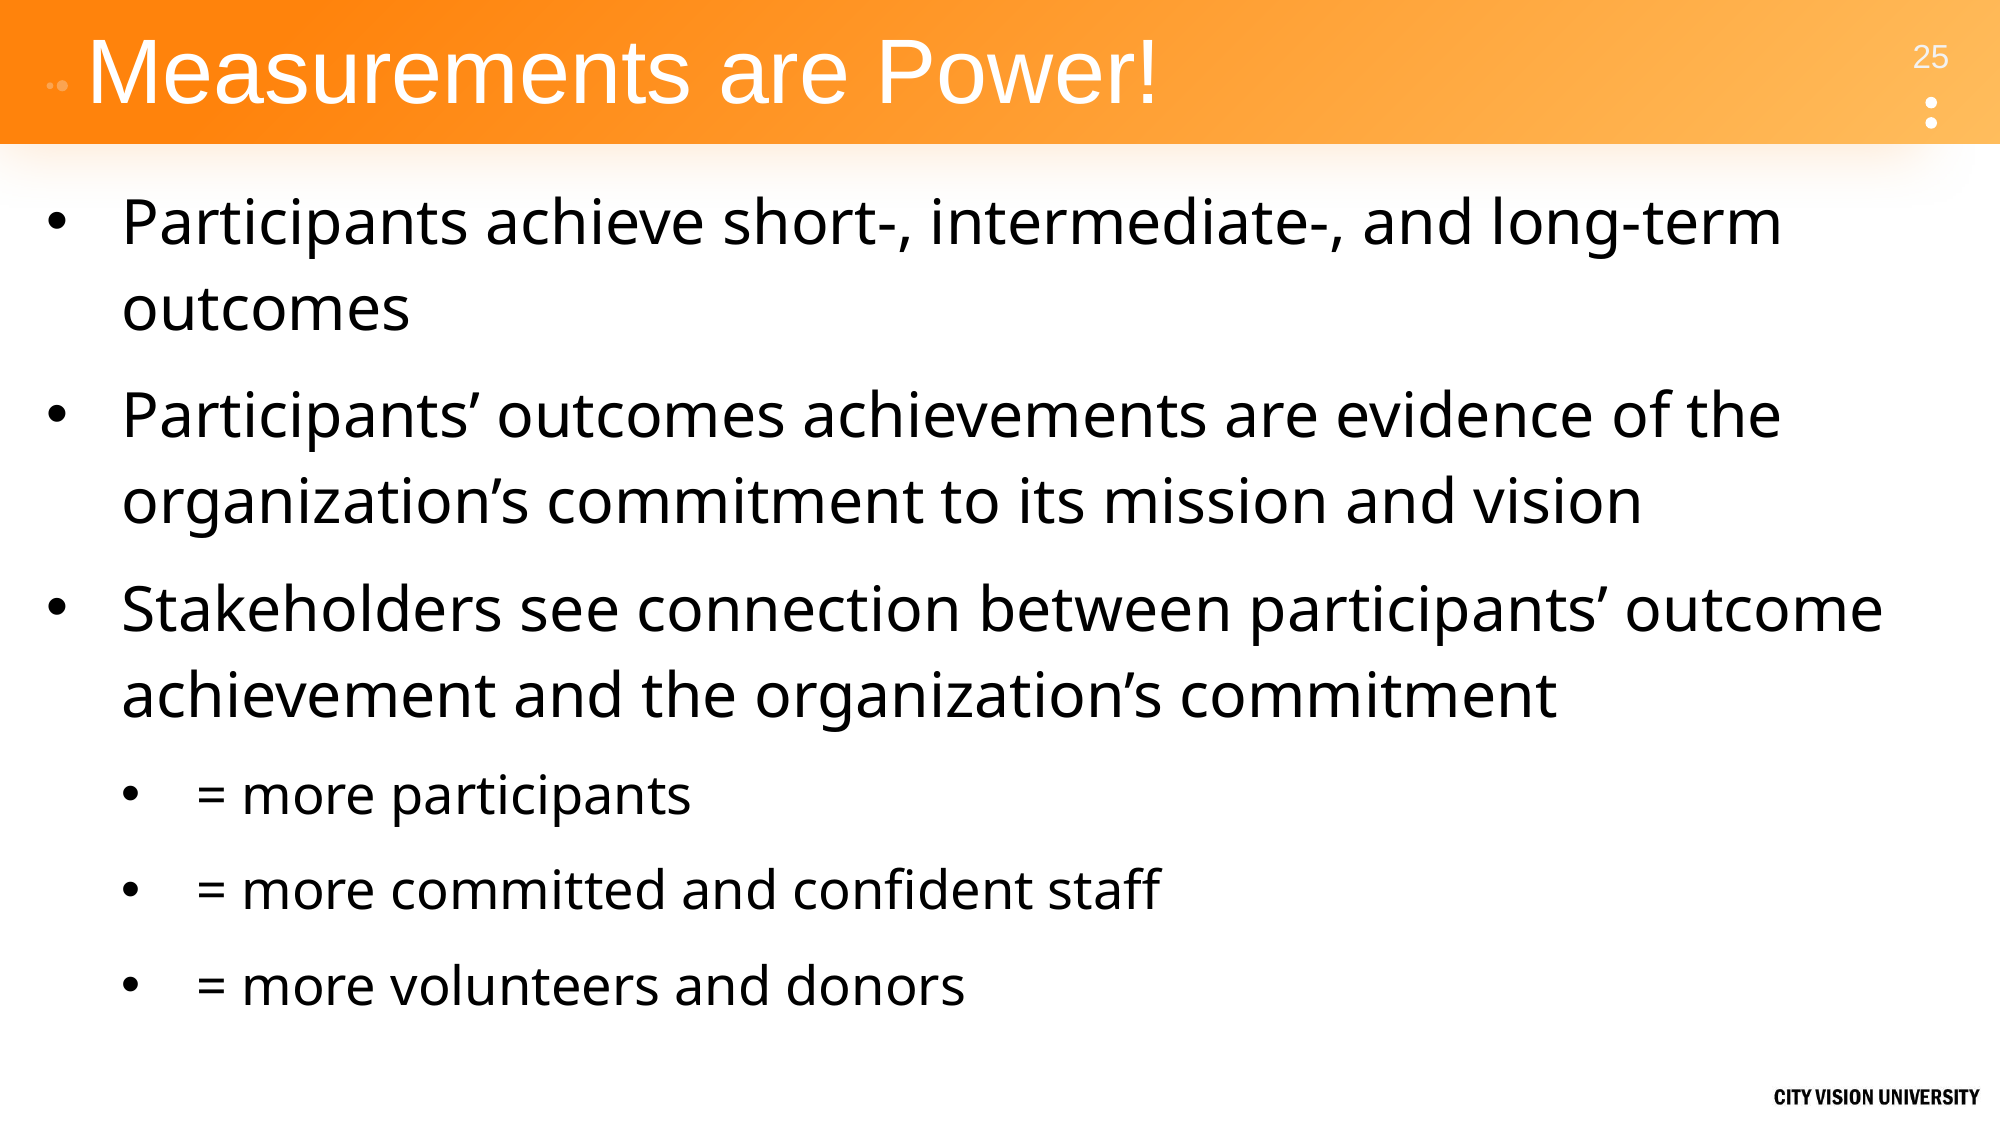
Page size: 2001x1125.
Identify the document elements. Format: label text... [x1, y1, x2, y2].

picture [1772, 1086, 1982, 1108]
list Participants achieve short-, intermediate-, and long-term outcomes Participants’ outcomes achievements are evidence of the organization’s commitment to its mission and vision Stakeholders see connection between participants’ outcome achievement and the organization’s commitment = more participants = more committed and confident staff = more volunteers and donors [25, 163, 1970, 1097]
title Measurements are Power! [71, 16, 1911, 129]
